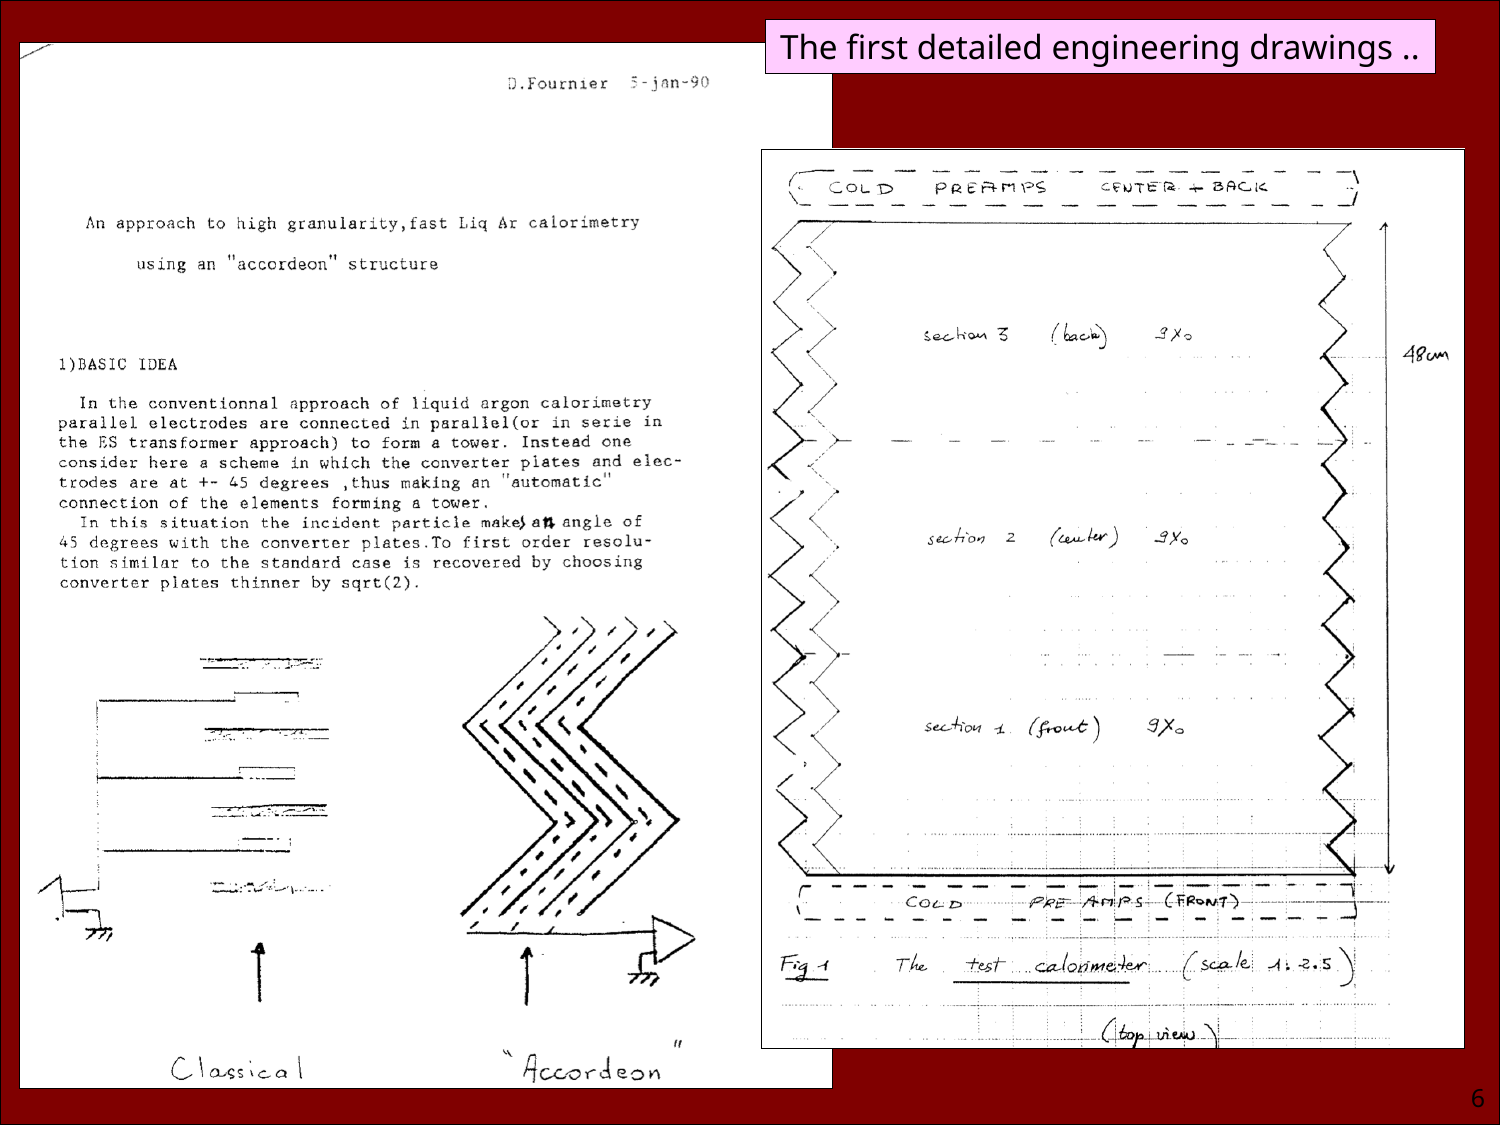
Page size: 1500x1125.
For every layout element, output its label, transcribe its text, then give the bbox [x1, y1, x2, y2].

text_box The first detailed engineering drawings .. [765, 19, 1436, 74]
picture [18, 42, 1465, 1090]
slide_number 6 [1362, 1074, 1500, 1125]
text_box [0, 0, 1500, 1125]
